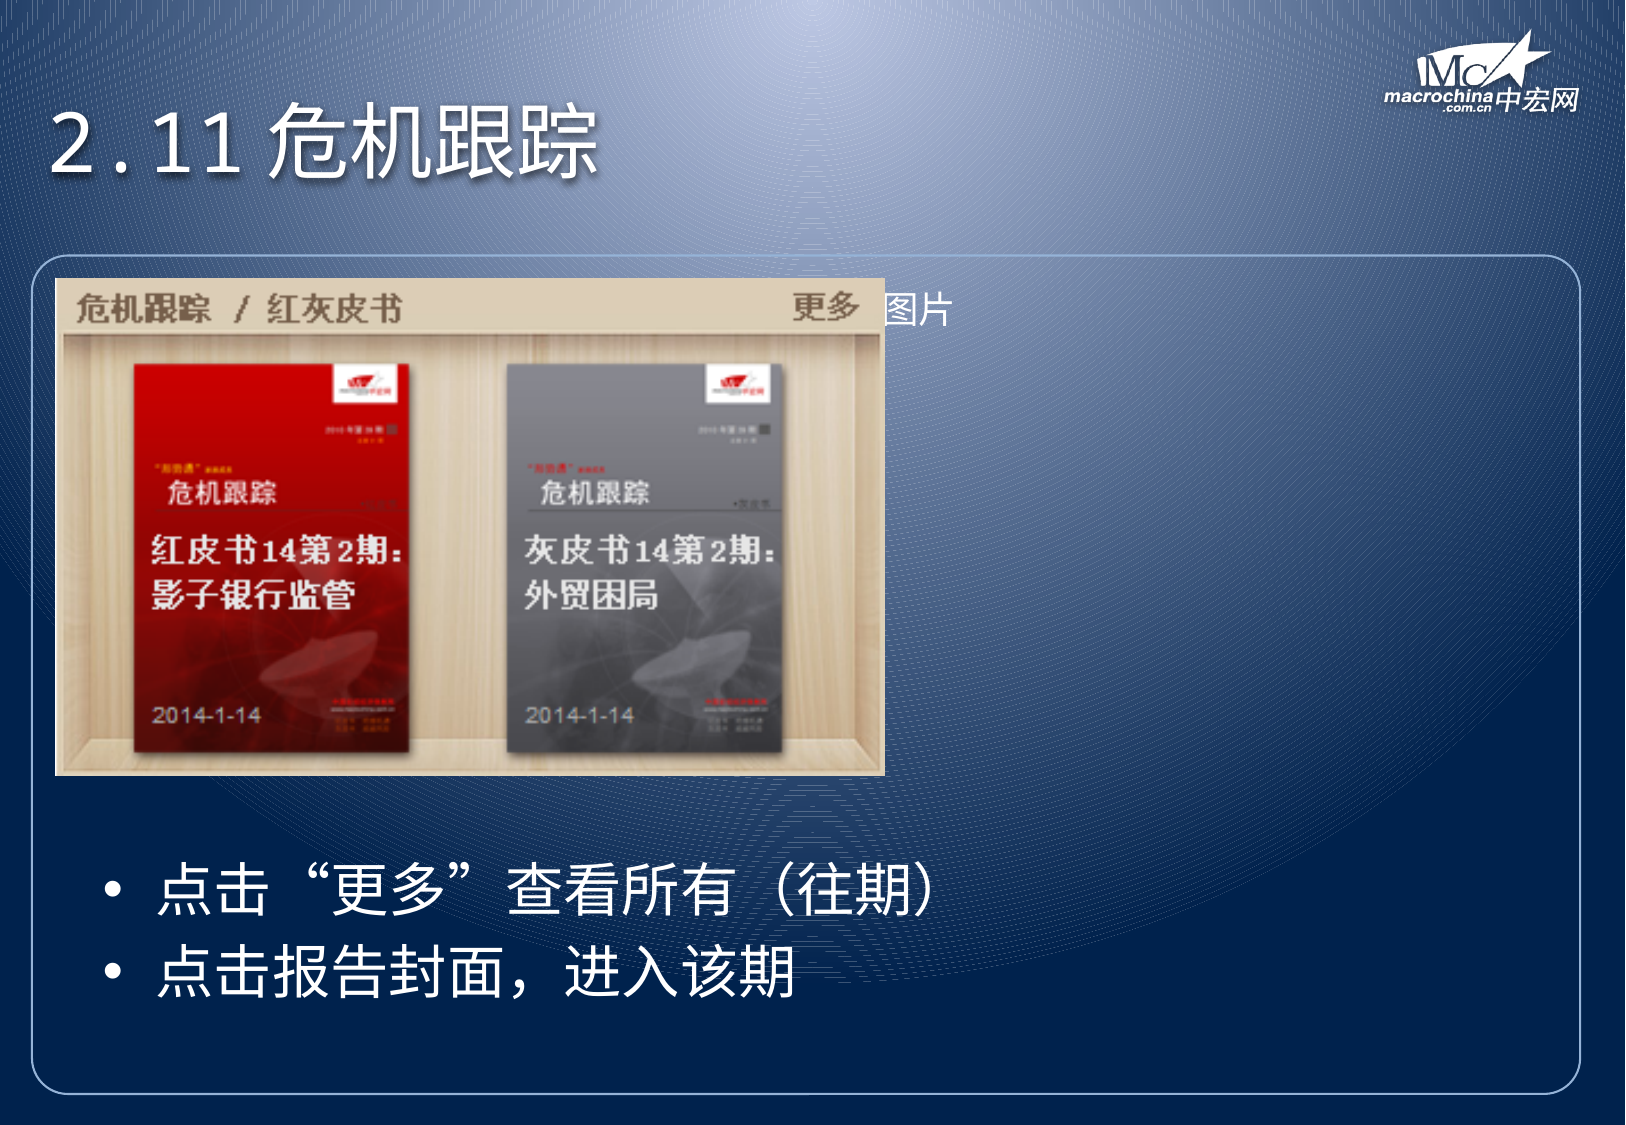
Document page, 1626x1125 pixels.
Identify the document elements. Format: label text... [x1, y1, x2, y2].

picture [55, 278, 1555, 823]
list 点击“更多”查看所有（往期） 点击报告封面，进入该期 [70, 846, 1542, 1047]
title 2.11危机跟踪 [31, 45, 1581, 233]
picture [1362, 26, 1600, 114]
